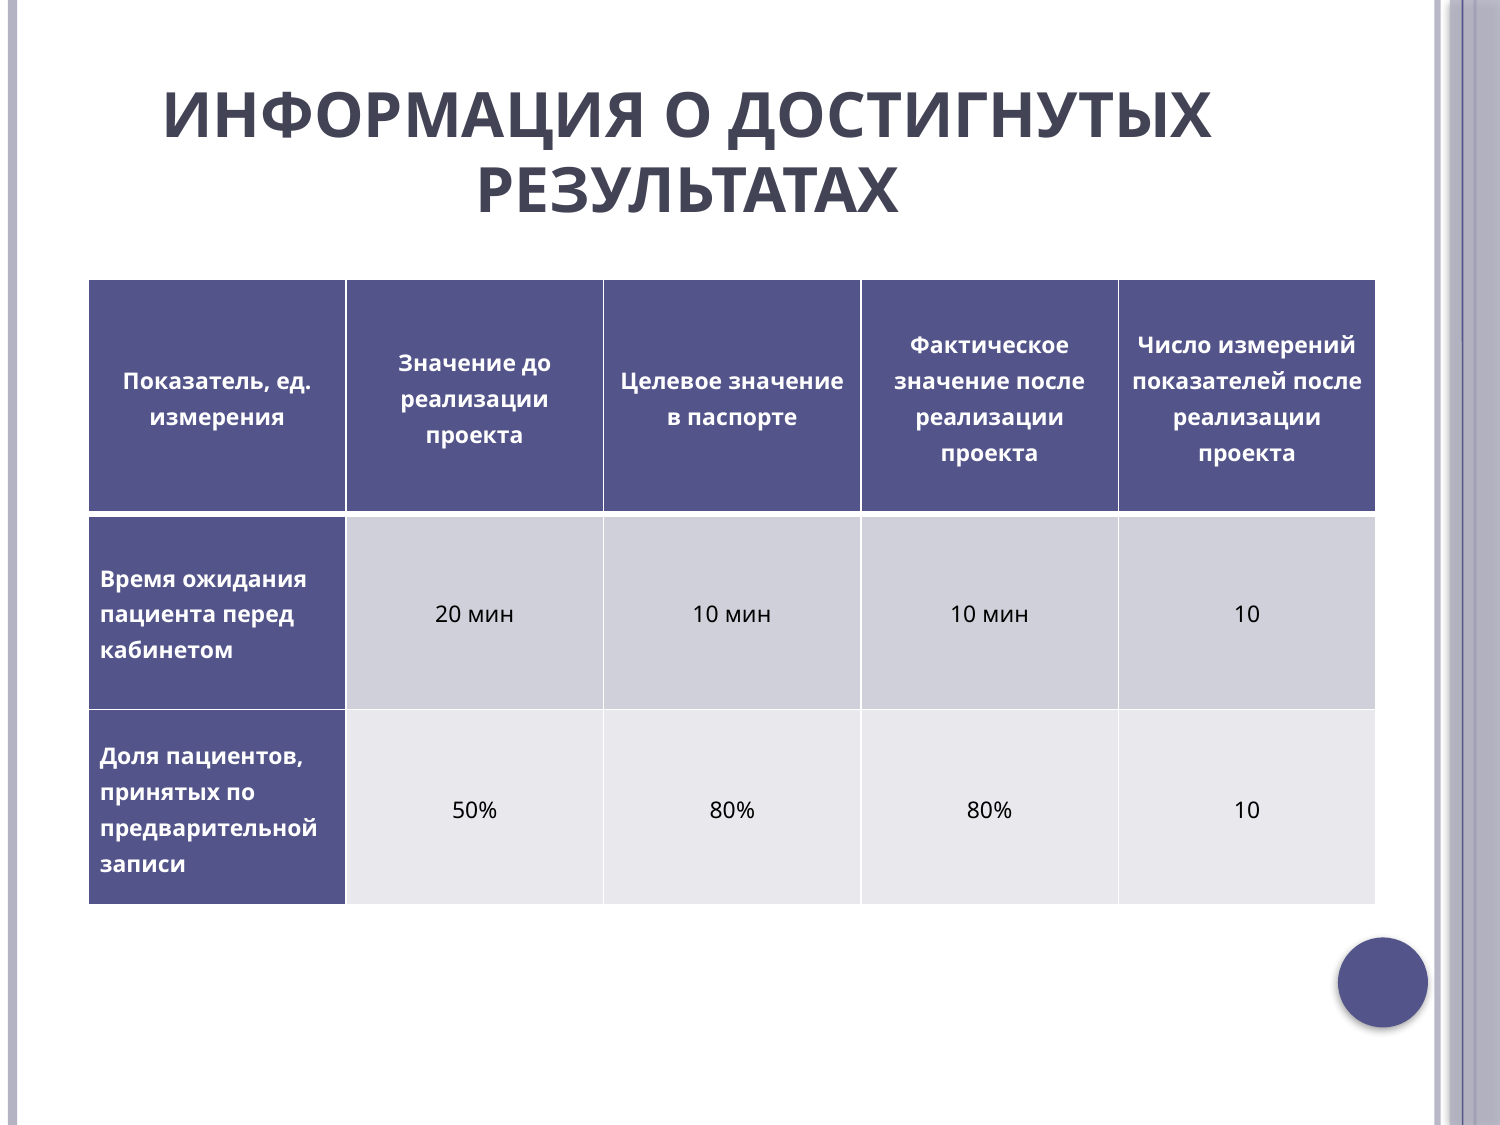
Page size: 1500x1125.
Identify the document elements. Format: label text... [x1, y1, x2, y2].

table_cell 10 мин [862, 517, 1118, 709]
table_cell 80% [862, 710, 1118, 904]
table_cell Время ожидания пациента перед кабинетом [89, 517, 345, 709]
table_cell 20 мин [347, 517, 603, 709]
title Информация о достигнутых результатах [75, 45, 1300, 233]
table_cell 10 мин [604, 517, 860, 709]
table_header Число измерений показателей после реализации проекта [1119, 280, 1375, 511]
table_header Показатель, ед. измерения [89, 280, 345, 511]
table_cell 10 [1119, 517, 1375, 709]
table_cell 50% [347, 710, 603, 904]
table_cell Доля пациентов, принятых по предварительной записи [89, 710, 345, 904]
table_header Фактическое значение после реализации проекта [862, 280, 1118, 511]
table_header Целевое значение в паспорте [604, 280, 860, 511]
table_header Значение до реализации проекта [347, 280, 603, 511]
table_cell 80% [604, 710, 860, 904]
table_cell 10 [1119, 710, 1375, 904]
